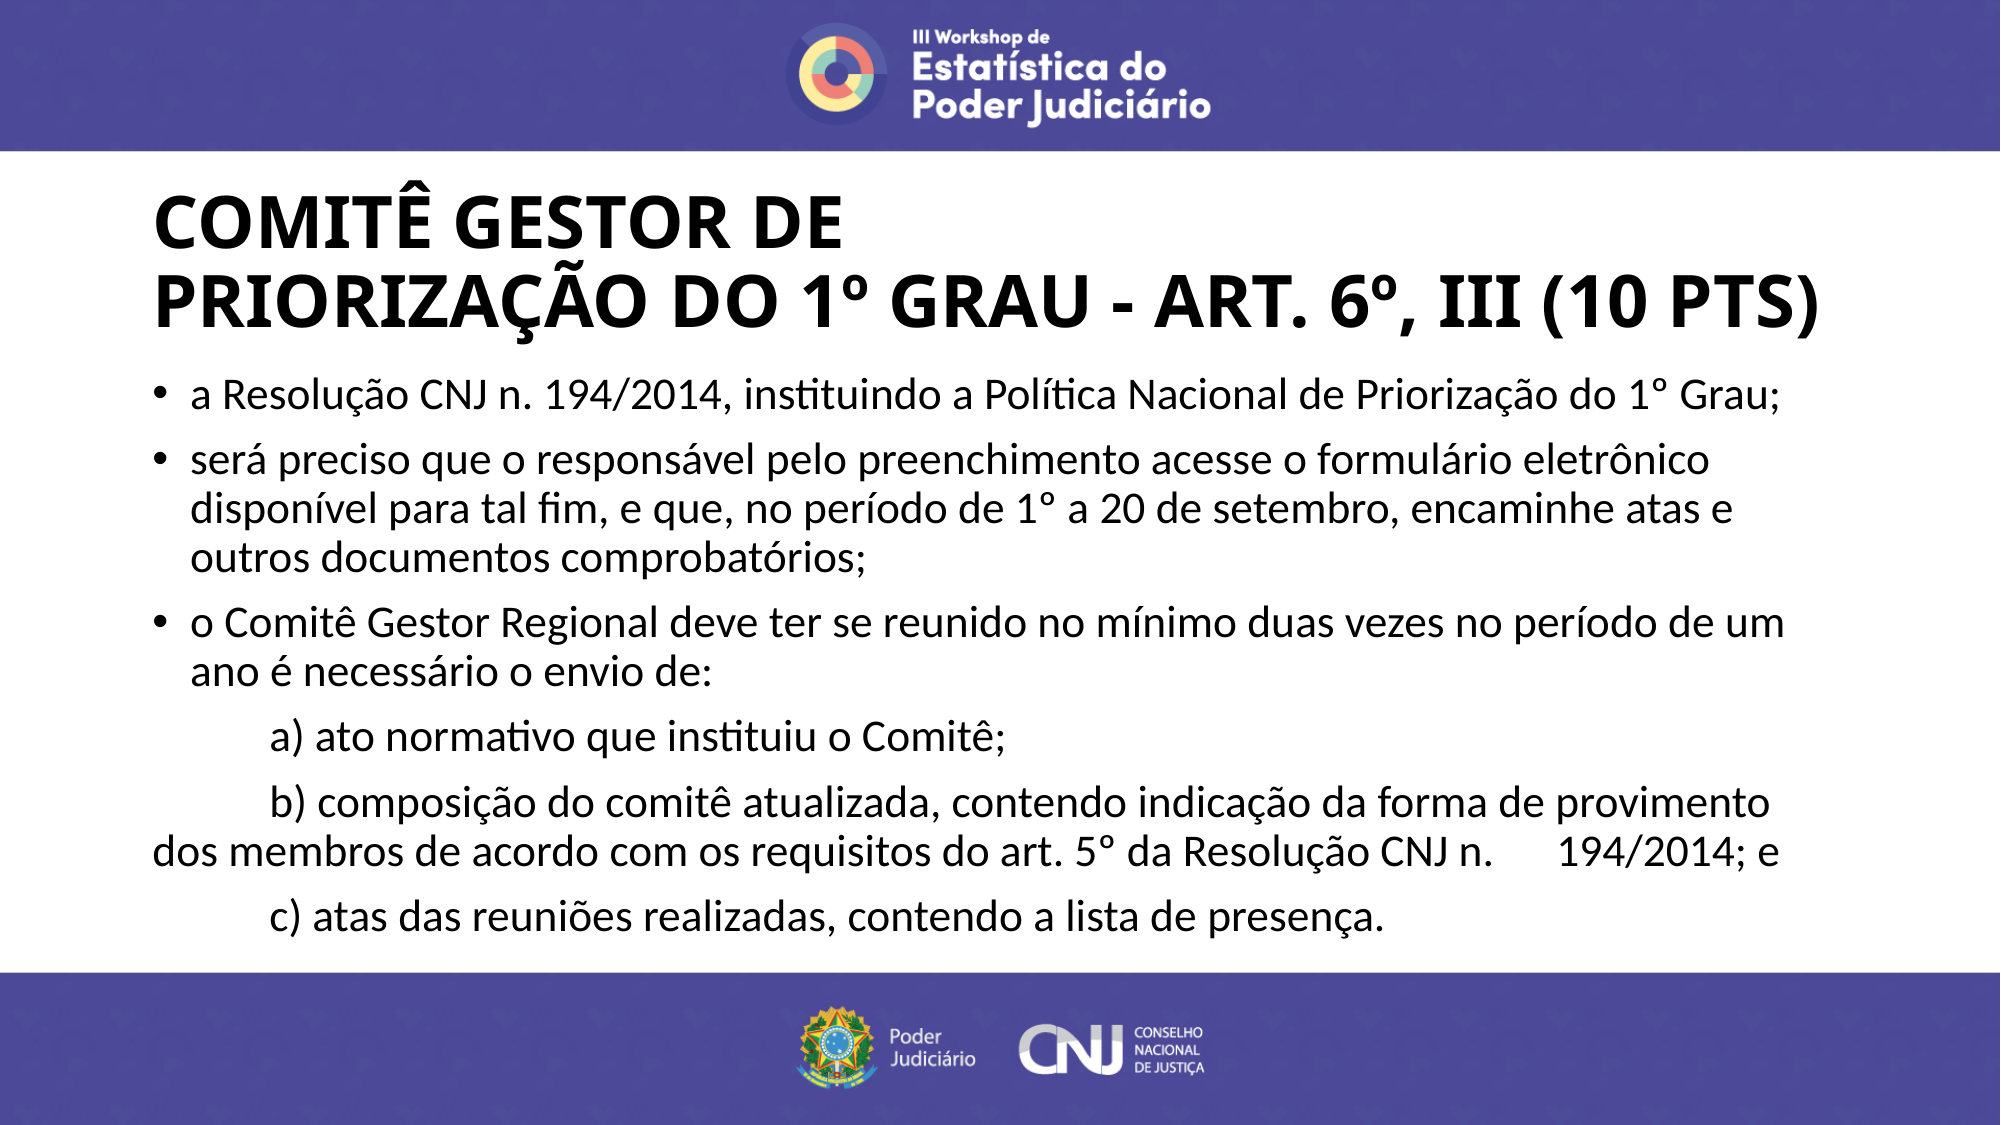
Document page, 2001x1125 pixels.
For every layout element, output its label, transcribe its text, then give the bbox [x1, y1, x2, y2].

list a Resolução CNJ n. 194/2014, instituindo a Política Nacional de Priorização do 1º Grau; será preciso que o responsável pelo preenchimento acesse o formulário eletrônico disponível para tal fim, e que, no período de 1º a 20 de setembro, encaminhe atas e outros documentos comprobatórios; o Comitê Gestor Regional deve ter se reunido no mínimo duas vezes no período de um ano é necessário o envio de: a) ato normativo que instituiu o Comitê; b) composição do comitê atualizada, contendo indicação da forma de provimento dos membros de acordo com os requisitos do art. 5º da Resolução CNJ n. 194/2014; e c) atas das reuniões realizadas, contendo a lista de presença. [137, 362, 1863, 953]
title COMITÊ GESTOR DE PRIORIZAÇÃO DO 1º GRAU - ART. 6º, III (10 PTS) [137, 177, 1863, 352]
picture [0, 0, 2000, 1125]
